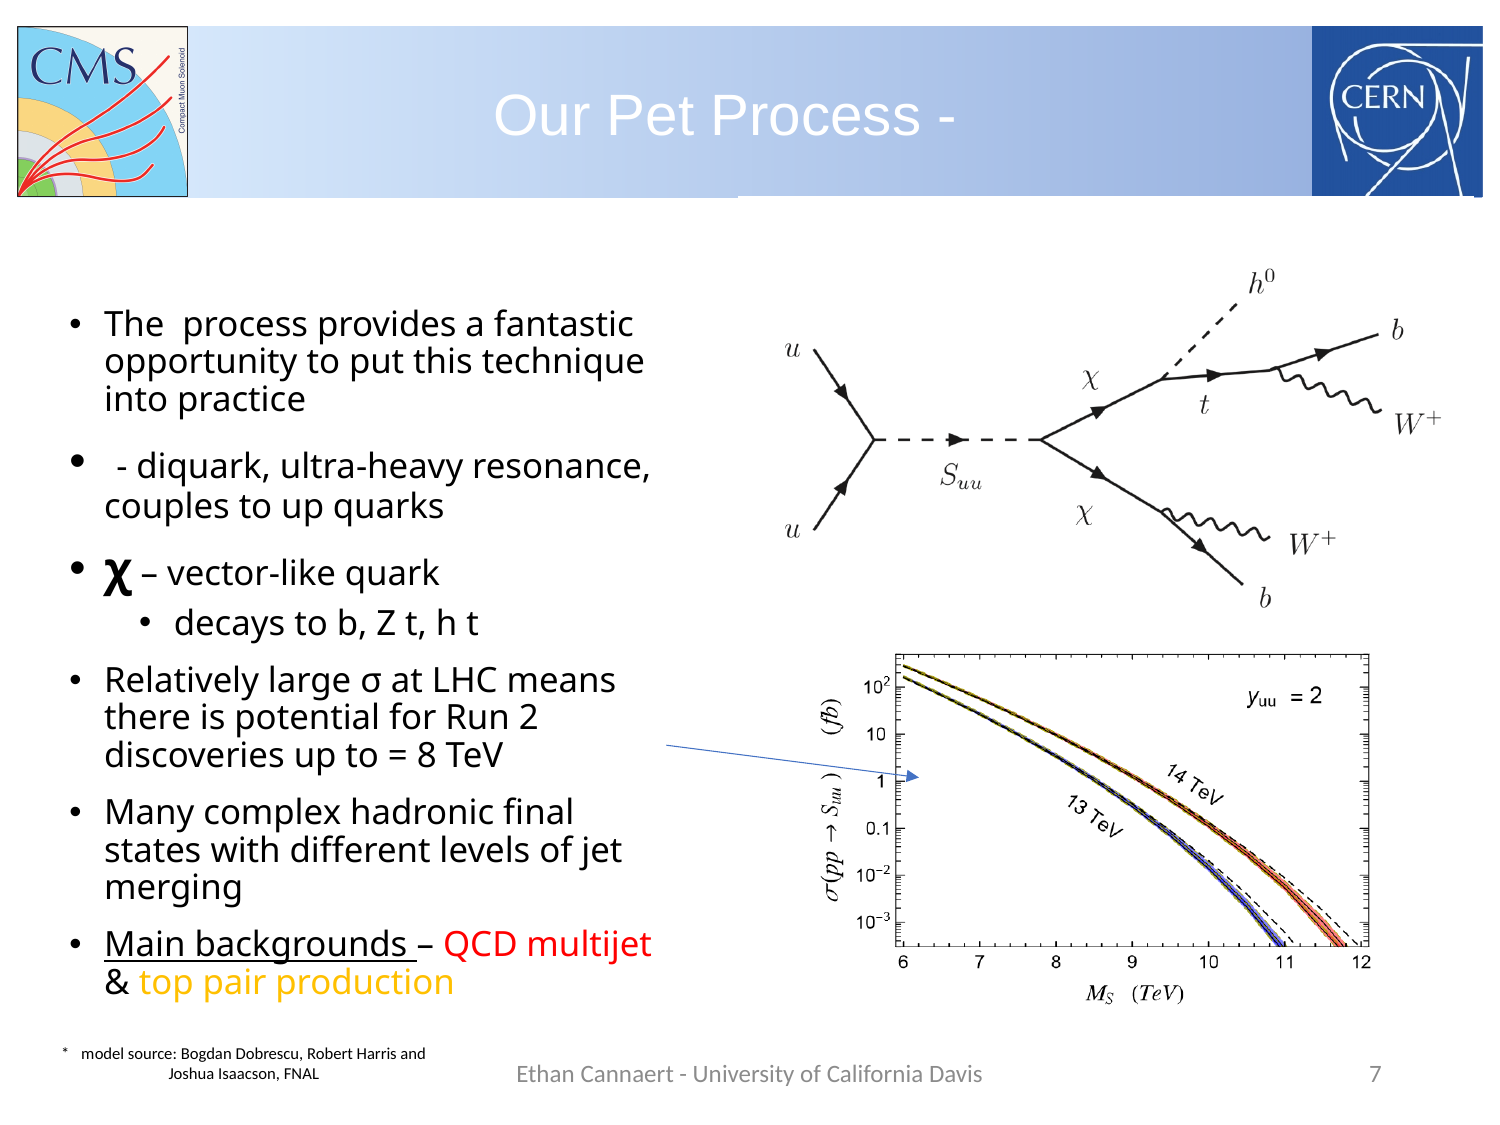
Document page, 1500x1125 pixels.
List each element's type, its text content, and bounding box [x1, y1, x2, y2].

slide_number 7 [1059, 1042, 1397, 1103]
footer Ethan Cannaert - University of California Davis [496, 1042, 1004, 1103]
picture [17, 26, 188, 197]
picture [738, 26, 1483, 1013]
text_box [666, 745, 919, 778]
